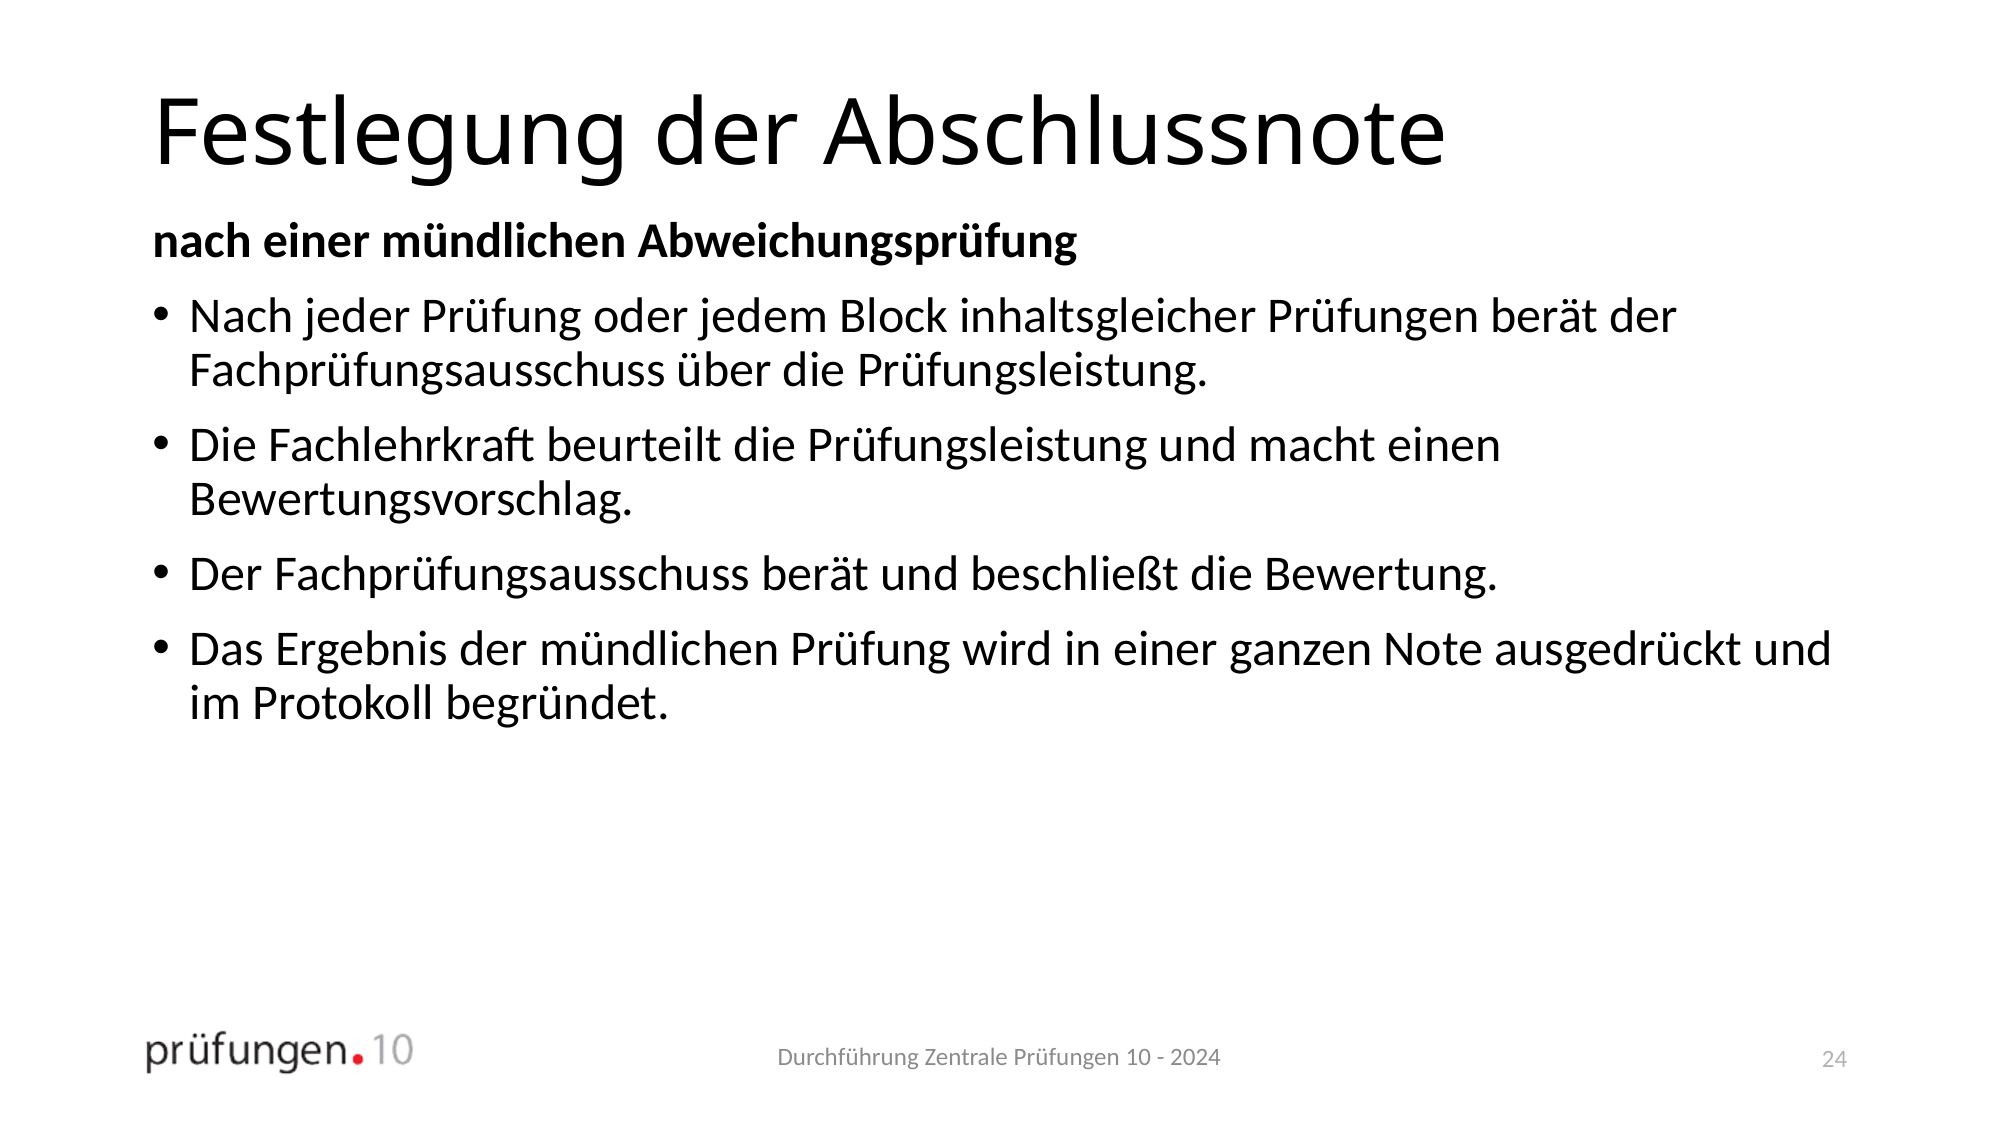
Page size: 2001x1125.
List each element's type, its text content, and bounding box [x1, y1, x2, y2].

list nach einer mündlichen Abweichungsprüfung Nach jeder Prüfung oder jedem Block inhaltsgleicher Prüfungen berät der Fachprüfungsausschuss über die Prüfungsleistung. Die Fachlehrkraft beurteilt die Prüfungsleistung und macht einen Bewertungsvorschlag. Der Fachprüfungsausschuss berät und beschließt die Bewertung. Das Ergebnis der mündlichen Prüfung wird in einer ganzen Note ausgedrückt und im Protokoll begründet. [137, 207, 1863, 1014]
slide_number 24 [1412, 1027, 1863, 1088]
title Festlegung der Abschlussnote [137, 77, 1863, 193]
picture [137, 1023, 423, 1080]
